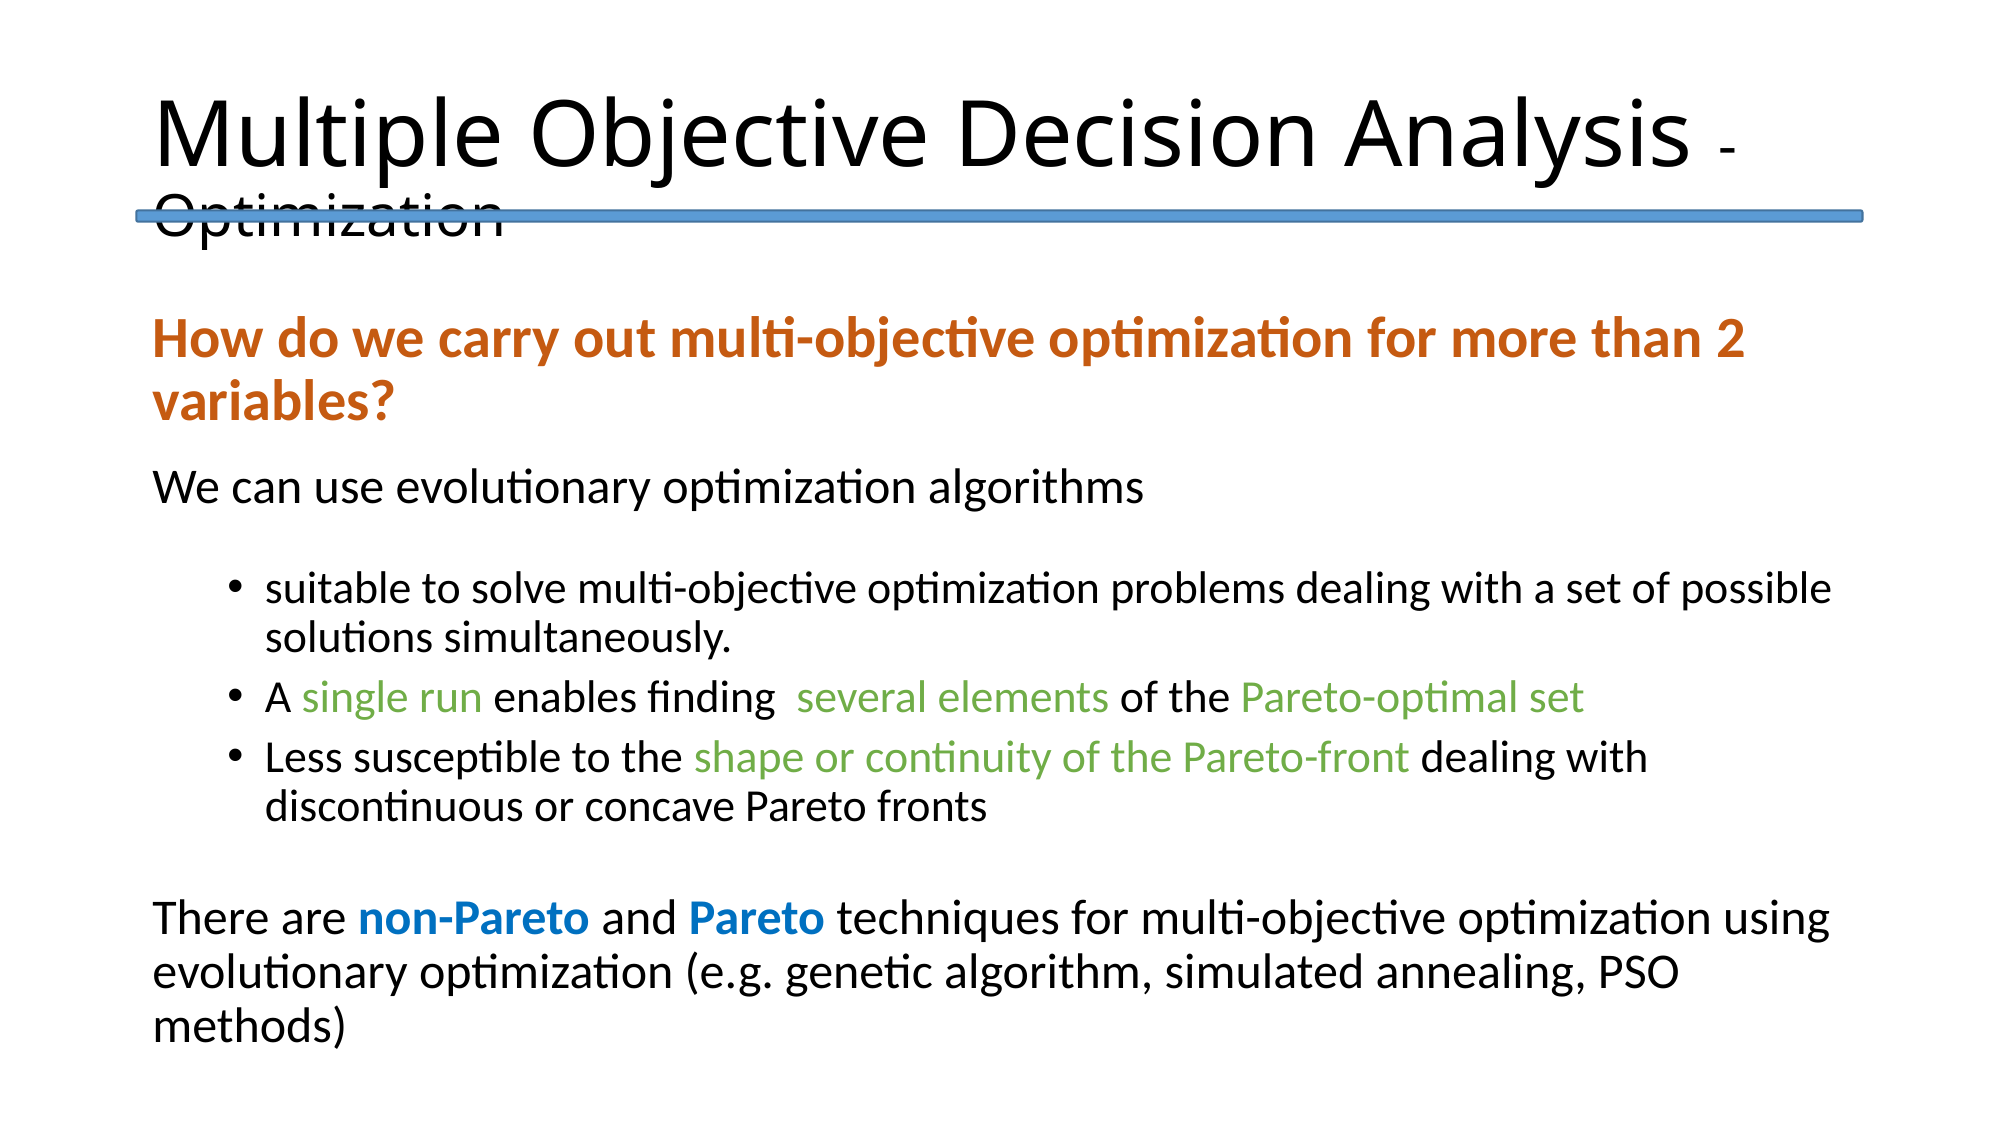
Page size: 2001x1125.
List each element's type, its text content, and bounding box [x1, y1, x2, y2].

text_box [135, 209, 1864, 223]
text_box Multiple Objective Decision Analysis - Optimization [137, 59, 1863, 209]
text_box We can use evolutionary optimization algorithms suitable to solve multi-objective optimization problems dealing with a set of possible solutions simultaneously. A single run enables finding several elements of the Pareto-optimal set Less susceptible to the shape or continuity of the Pareto-front dealing with discontinuous or concave Pareto fronts There are non-Pareto and Pareto techniques for multi-objective optimization using evolutionary optimization (e.g. genetic algorithm, simulated annealing, PSO methods) [137, 372, 1863, 1086]
list How do we carry out multi-objective optimization for more than 2 variables? [137, 299, 1863, 372]
text_box Multiple Objective Decision Analysis - Optimization [137, 223, 1863, 278]
